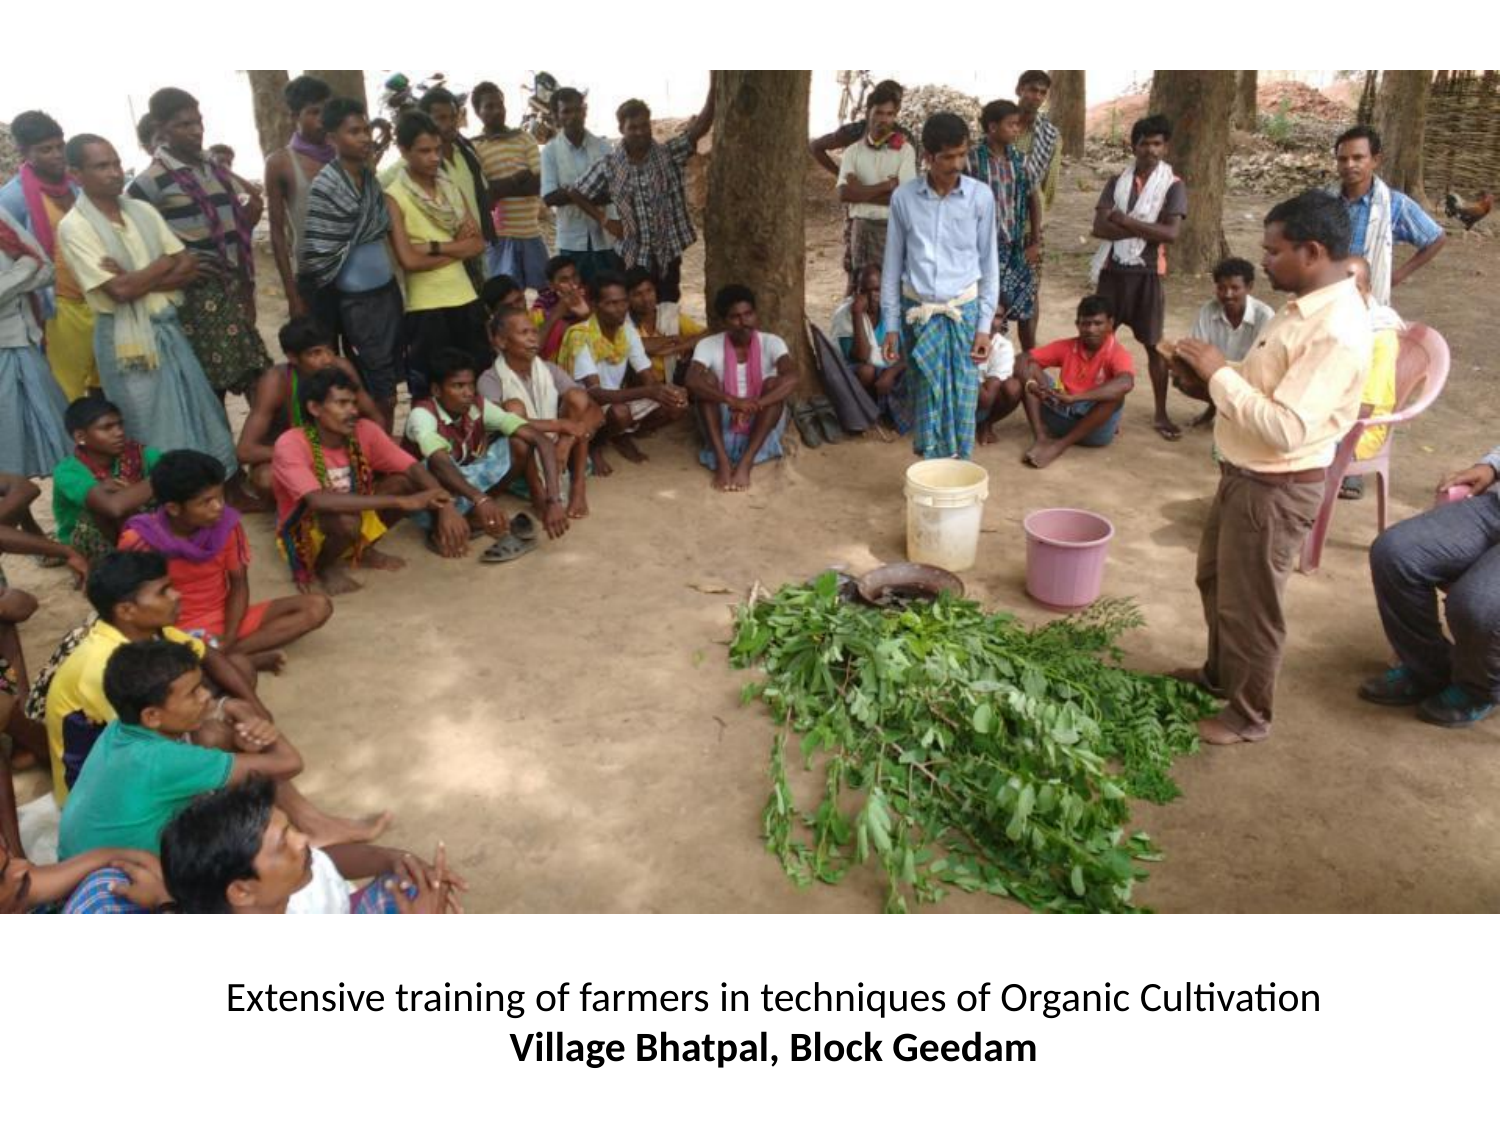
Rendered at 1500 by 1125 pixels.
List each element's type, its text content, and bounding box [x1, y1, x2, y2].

text_box Extensive training of farmers in techniques of Organic Cultivation Village Bhatpal, Block Geedam [94, 961, 1453, 1077]
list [0, 70, 1500, 915]
